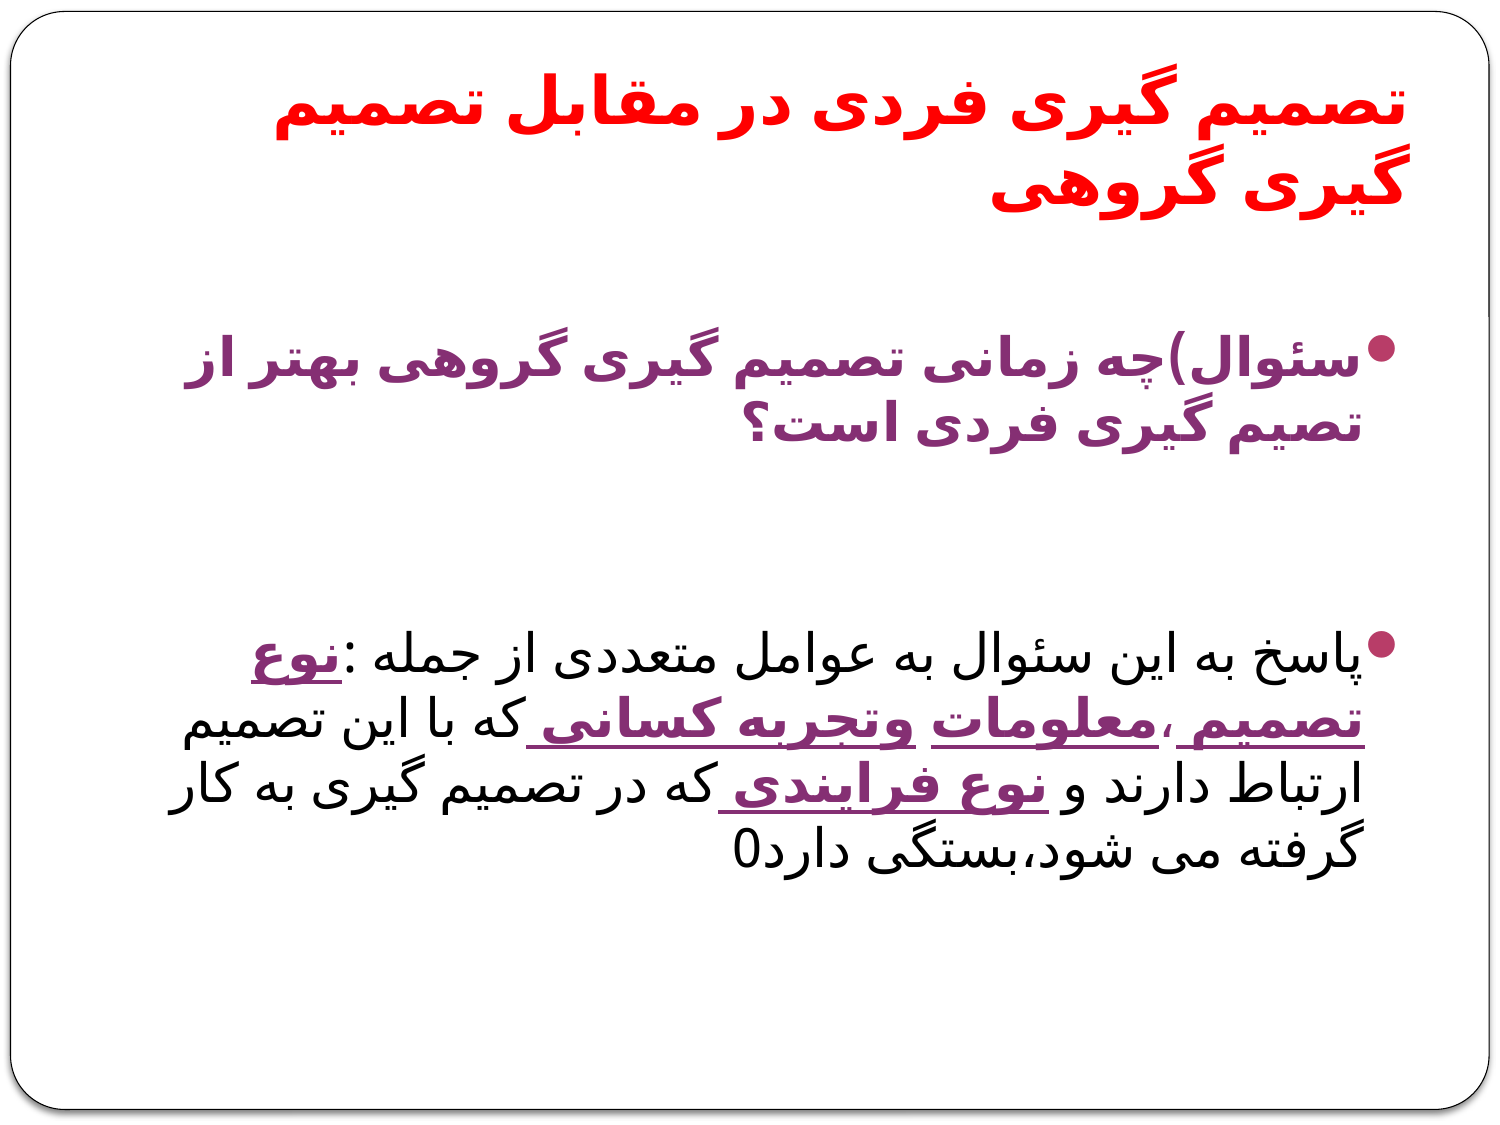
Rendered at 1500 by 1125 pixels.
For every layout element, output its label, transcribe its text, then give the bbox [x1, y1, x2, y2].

title تصمیم گیری فردی در مقابل تصمیم گیری گروهی [150, 45, 1425, 233]
list سئوال)چه زمانی تصمیم گیری گروهی بهتر از تصیم گیری فردی است؟ پاسخ به این سئوال به عوامل متعددی از جمله :نوع تصمیم ،معلومات وتجربه کسانی که با این تصمیم ارتباط دارند و نوع فرایندی که در تصمیم گیری به کار گرفته می شود،بستگی دارد0 [150, 237, 1425, 988]
